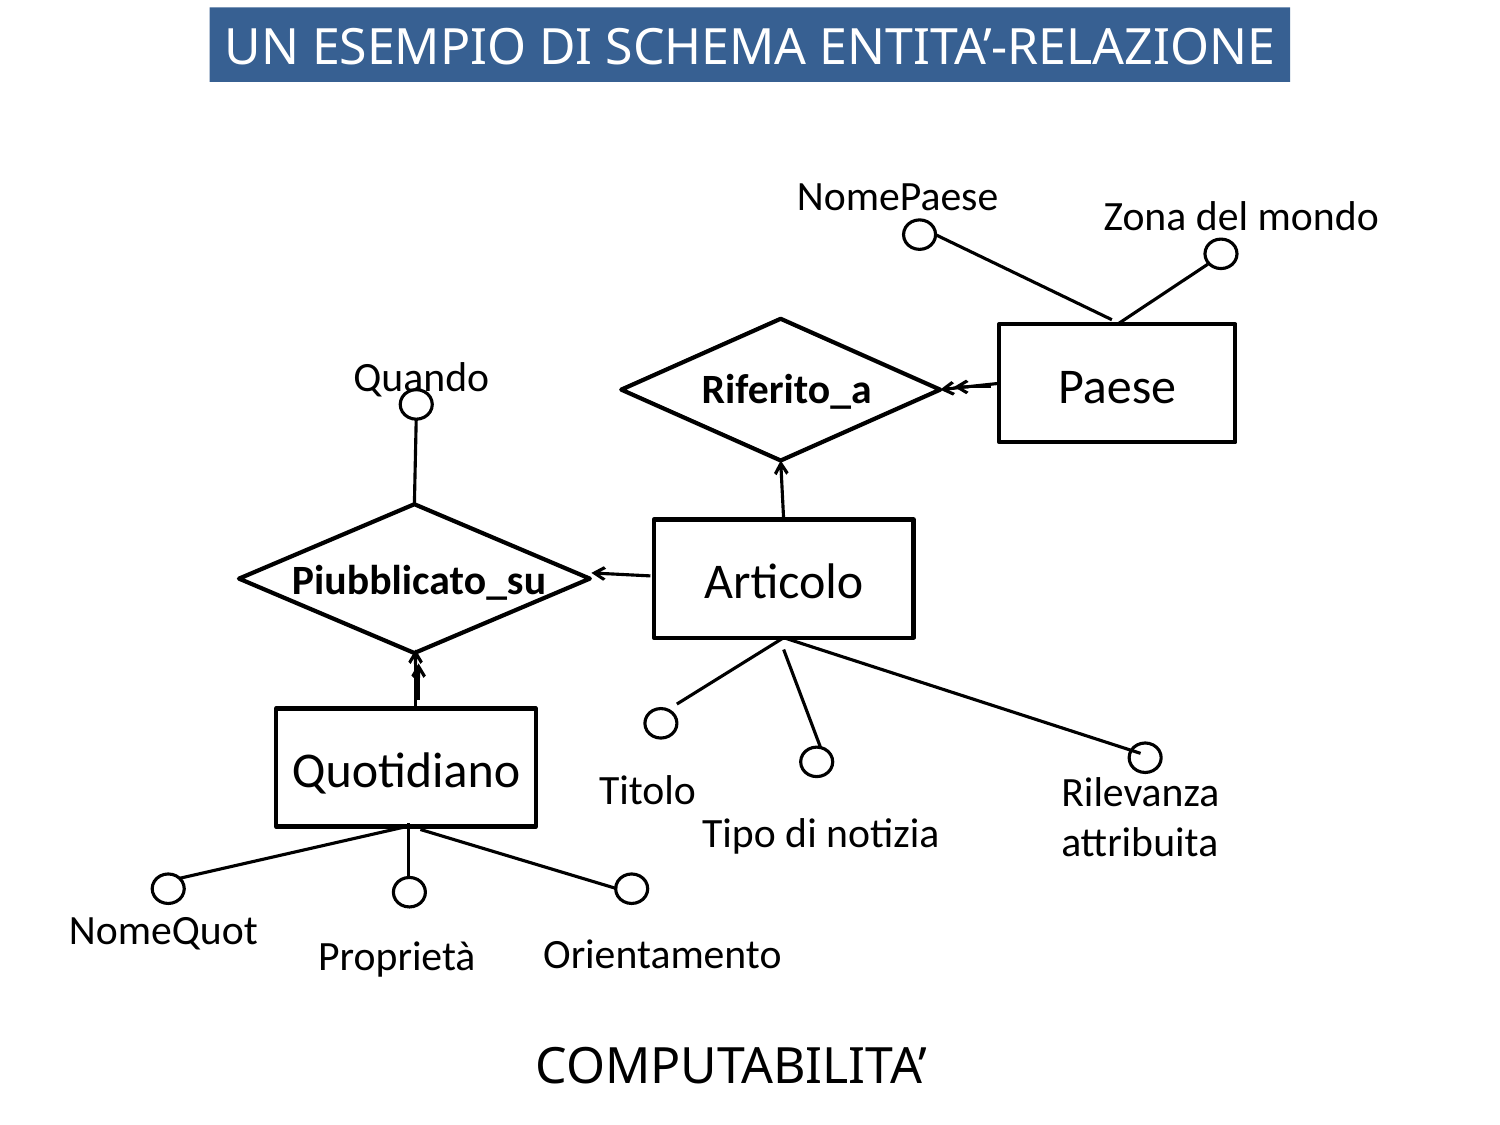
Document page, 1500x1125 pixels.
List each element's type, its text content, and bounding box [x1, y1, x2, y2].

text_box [337, 342, 506, 517]
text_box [780, 160, 1396, 320]
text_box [620, 318, 992, 532]
text_box Articolo [655, 541, 916, 634]
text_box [238, 503, 651, 709]
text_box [583, 635, 1236, 874]
text_box Quotidiano [274, 716, 538, 821]
text_box Paese [997, 328, 1237, 444]
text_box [52, 823, 799, 988]
text_box COMPUTABILITA’ [520, 1026, 943, 1102]
text_box UN ESEMPIO DI SCHEMA ENTITA’-RELAZIONE [209, 7, 1291, 82]
